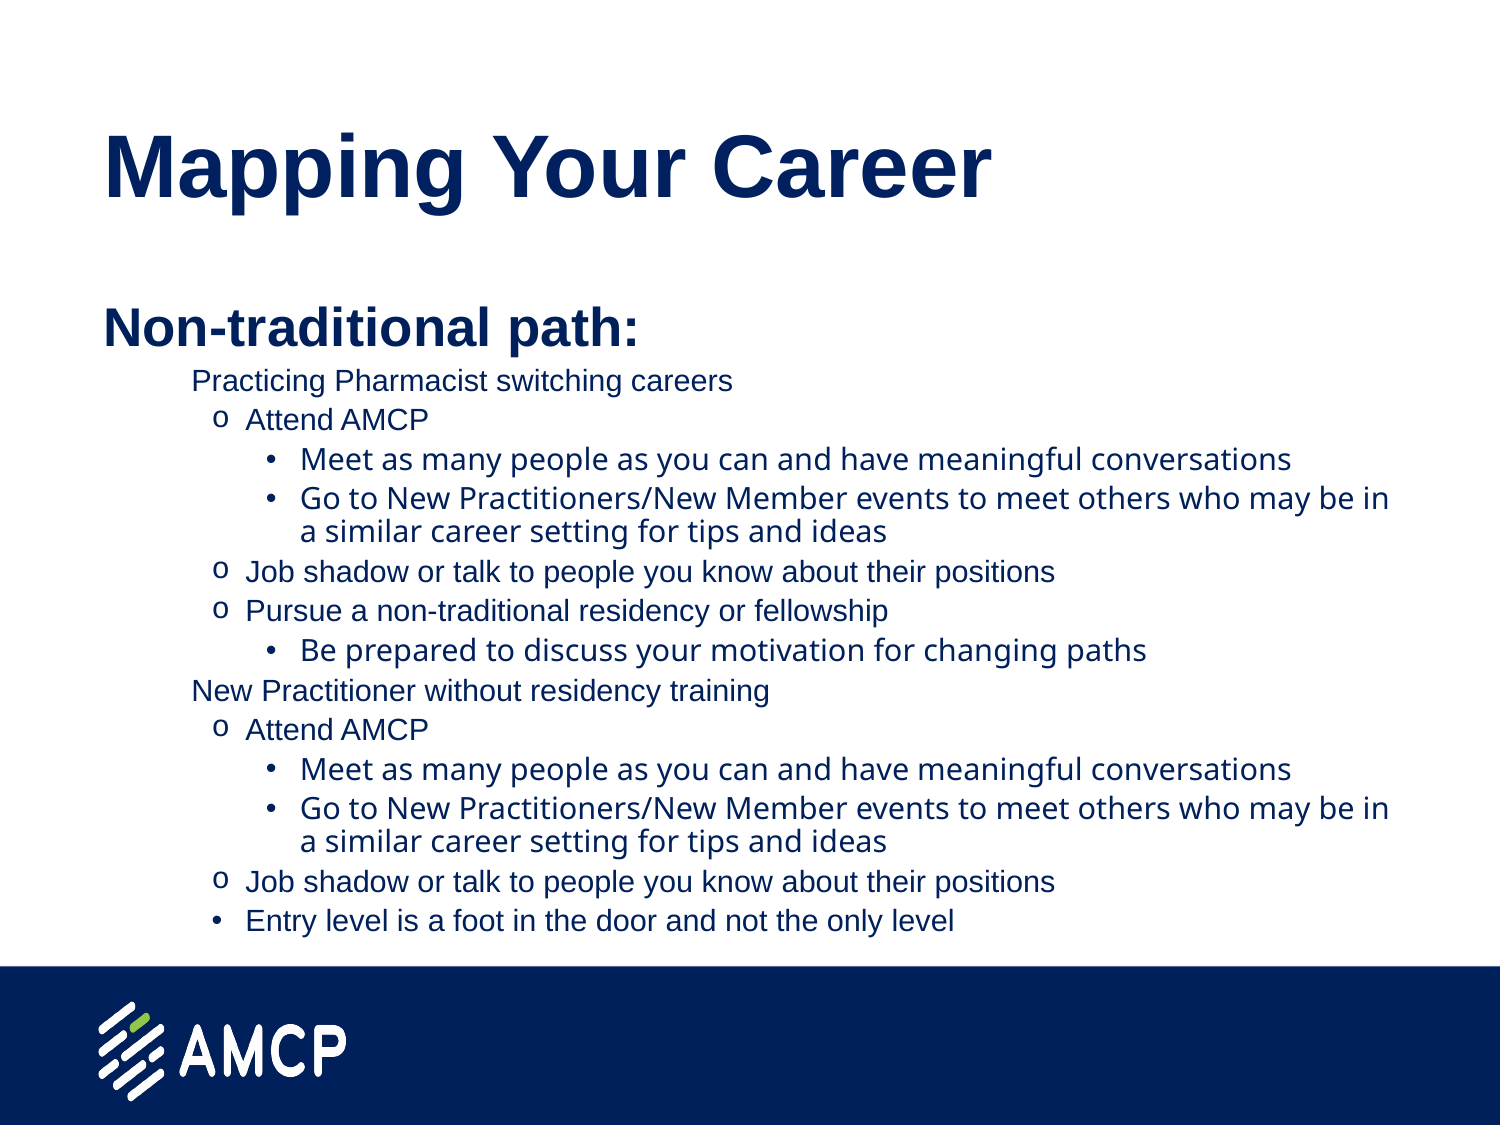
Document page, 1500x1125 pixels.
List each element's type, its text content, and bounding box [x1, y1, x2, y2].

list Non-traditional path: Practicing Pharmacist switching careers Attend AMCP Meet as many people as you can and have meaningful conversations Go to New Practitioners/New Member events to meet others who may be in a similar career setting for tips and ideas Job shadow or talk to people you know about their positions Pursue a non-traditional residency or fellowship Be prepared to discuss your motivation for changing paths New Practitioner without residency training Attend AMCP Meet as many people as you can and have meaningful conversations Go to New Practitioners/New Member events to meet others who may be in a similar career setting for tips and ideas Job shadow or talk to people you know about their positions Entry level is a foot in the door and not the only level [103, 299, 1397, 940]
title Mapping Your Career [103, 59, 1397, 278]
picture [0, 666, 610, 1125]
